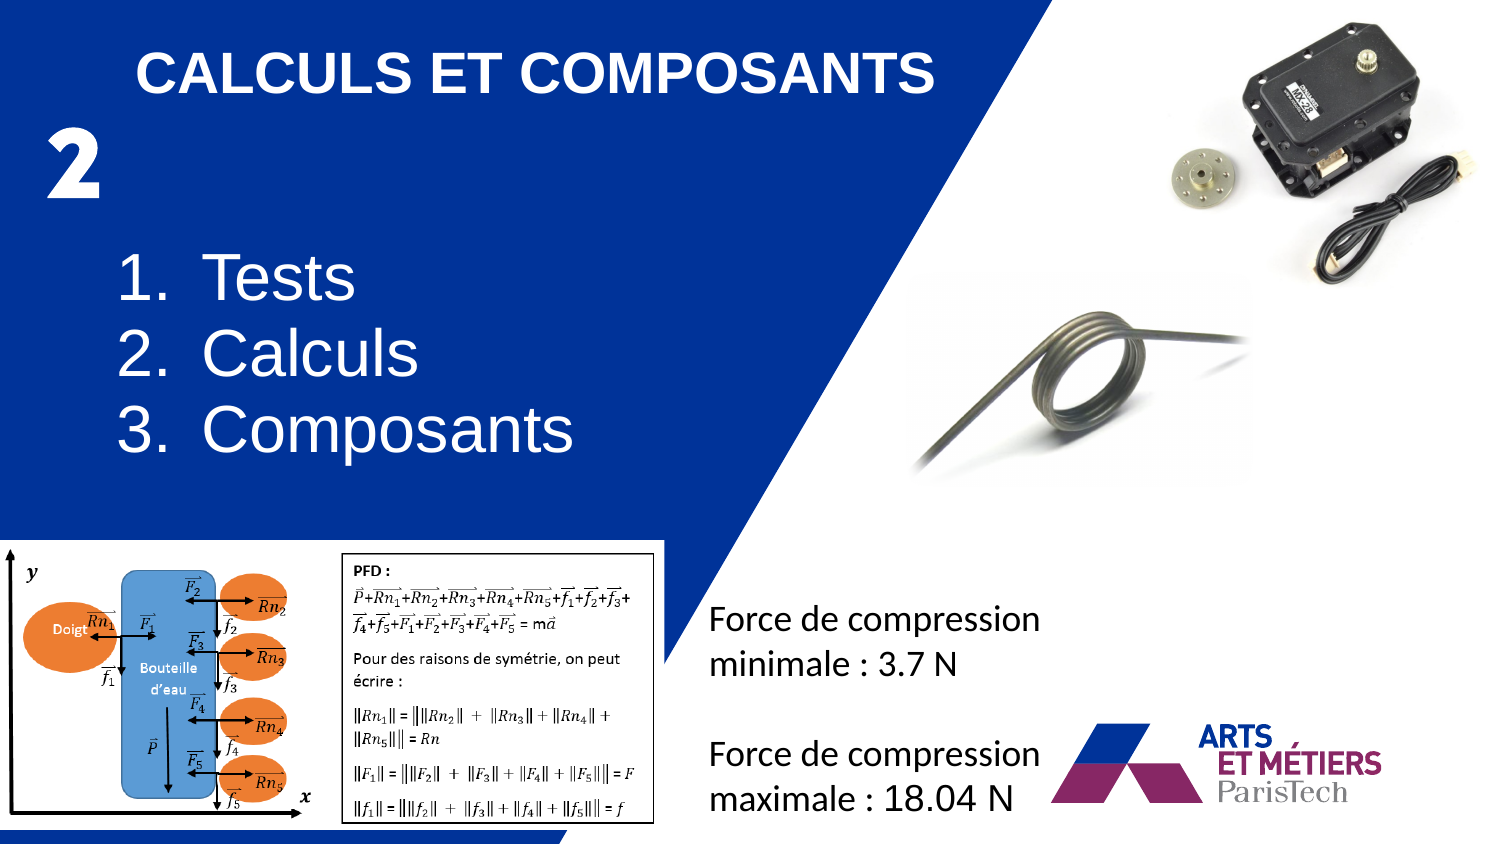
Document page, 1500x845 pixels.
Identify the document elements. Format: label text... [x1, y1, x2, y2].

picture [905, 0, 1500, 488]
text_box Force de compression minimale : 3.7 N Force de compression maximale : 18.04 N [694, 586, 1149, 844]
title Calculs et composants [135, 45, 947, 106]
picture [0, 539, 665, 830]
text_box Tests Calculs Composants [116, 246, 881, 496]
